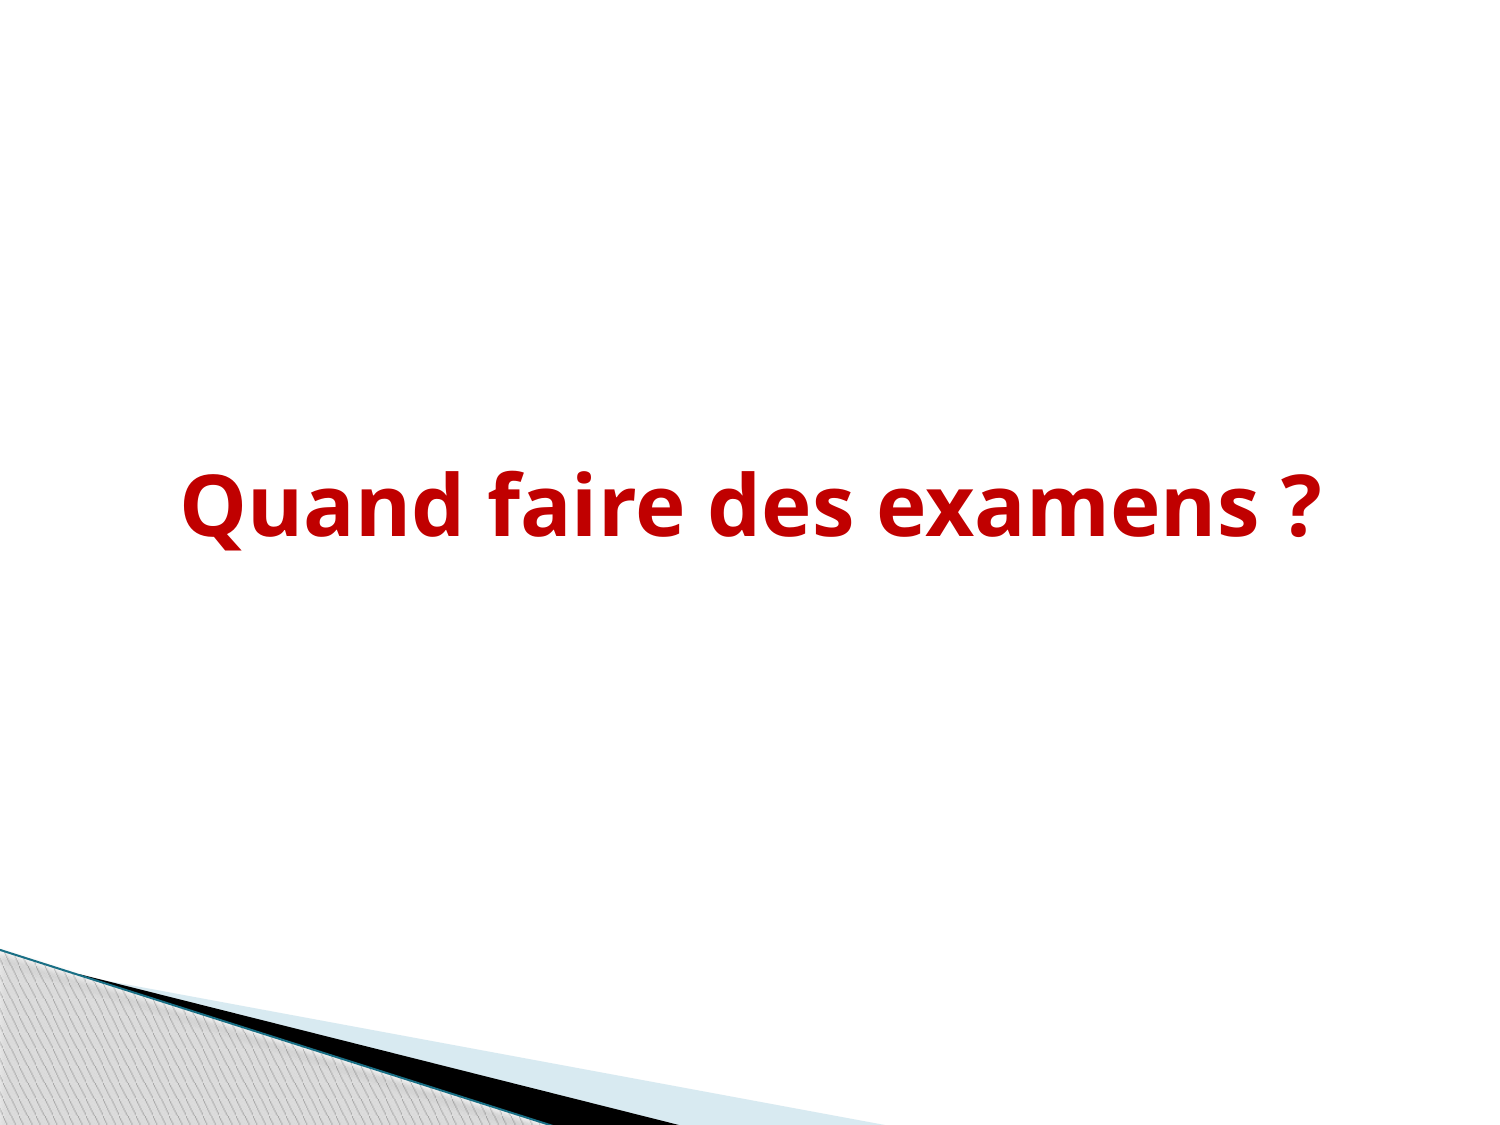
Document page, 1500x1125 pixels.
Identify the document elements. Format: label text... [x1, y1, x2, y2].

title Quand faire des examens ? [76, 408, 1427, 597]
